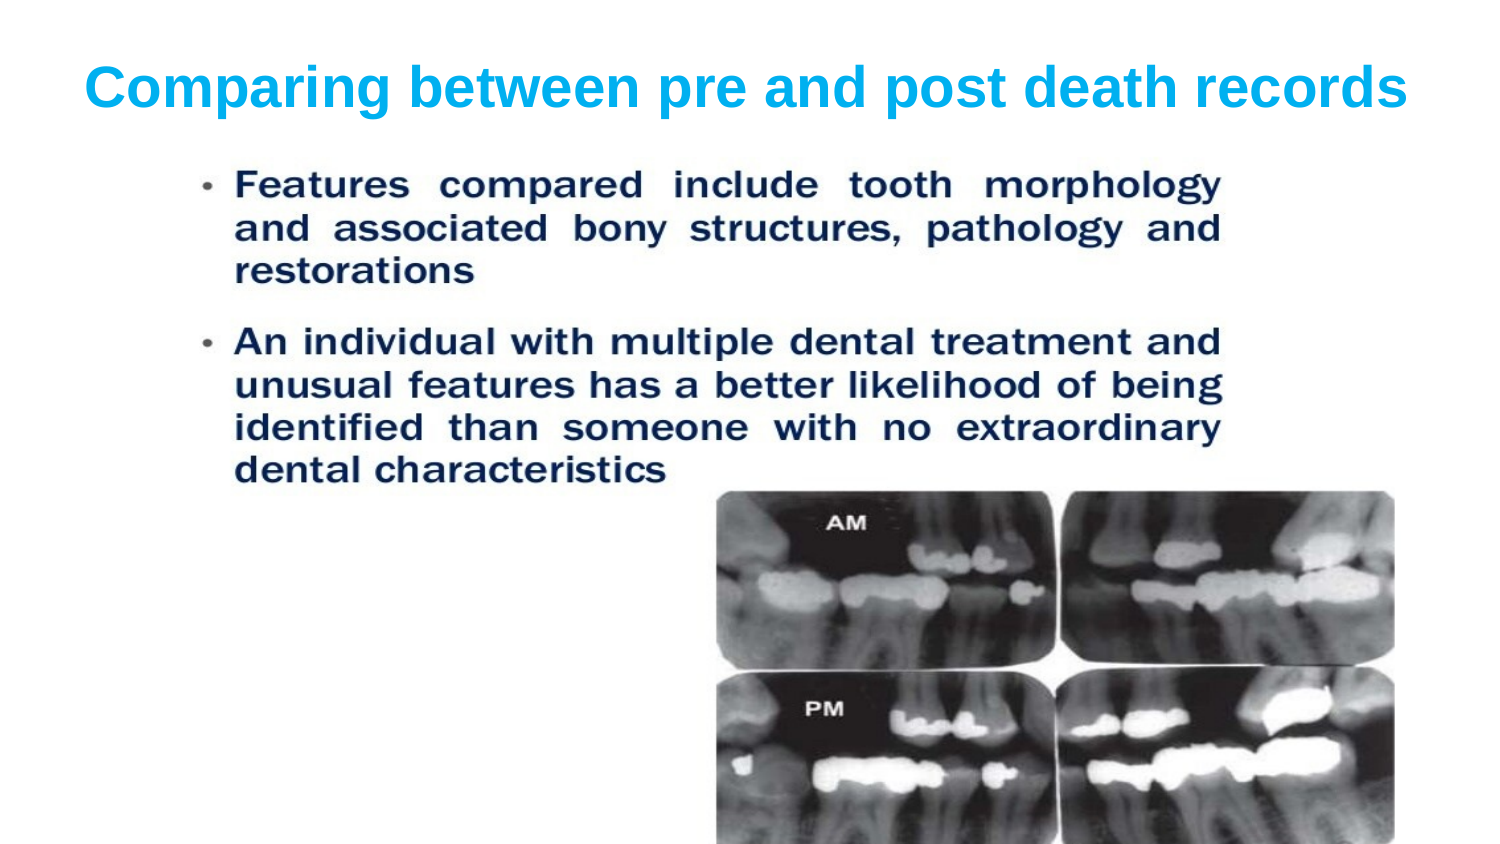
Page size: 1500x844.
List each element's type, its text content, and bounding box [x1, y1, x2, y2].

text_box Comparing between pre and post death records [70, 41, 1425, 125]
picture [62, 127, 1434, 844]
